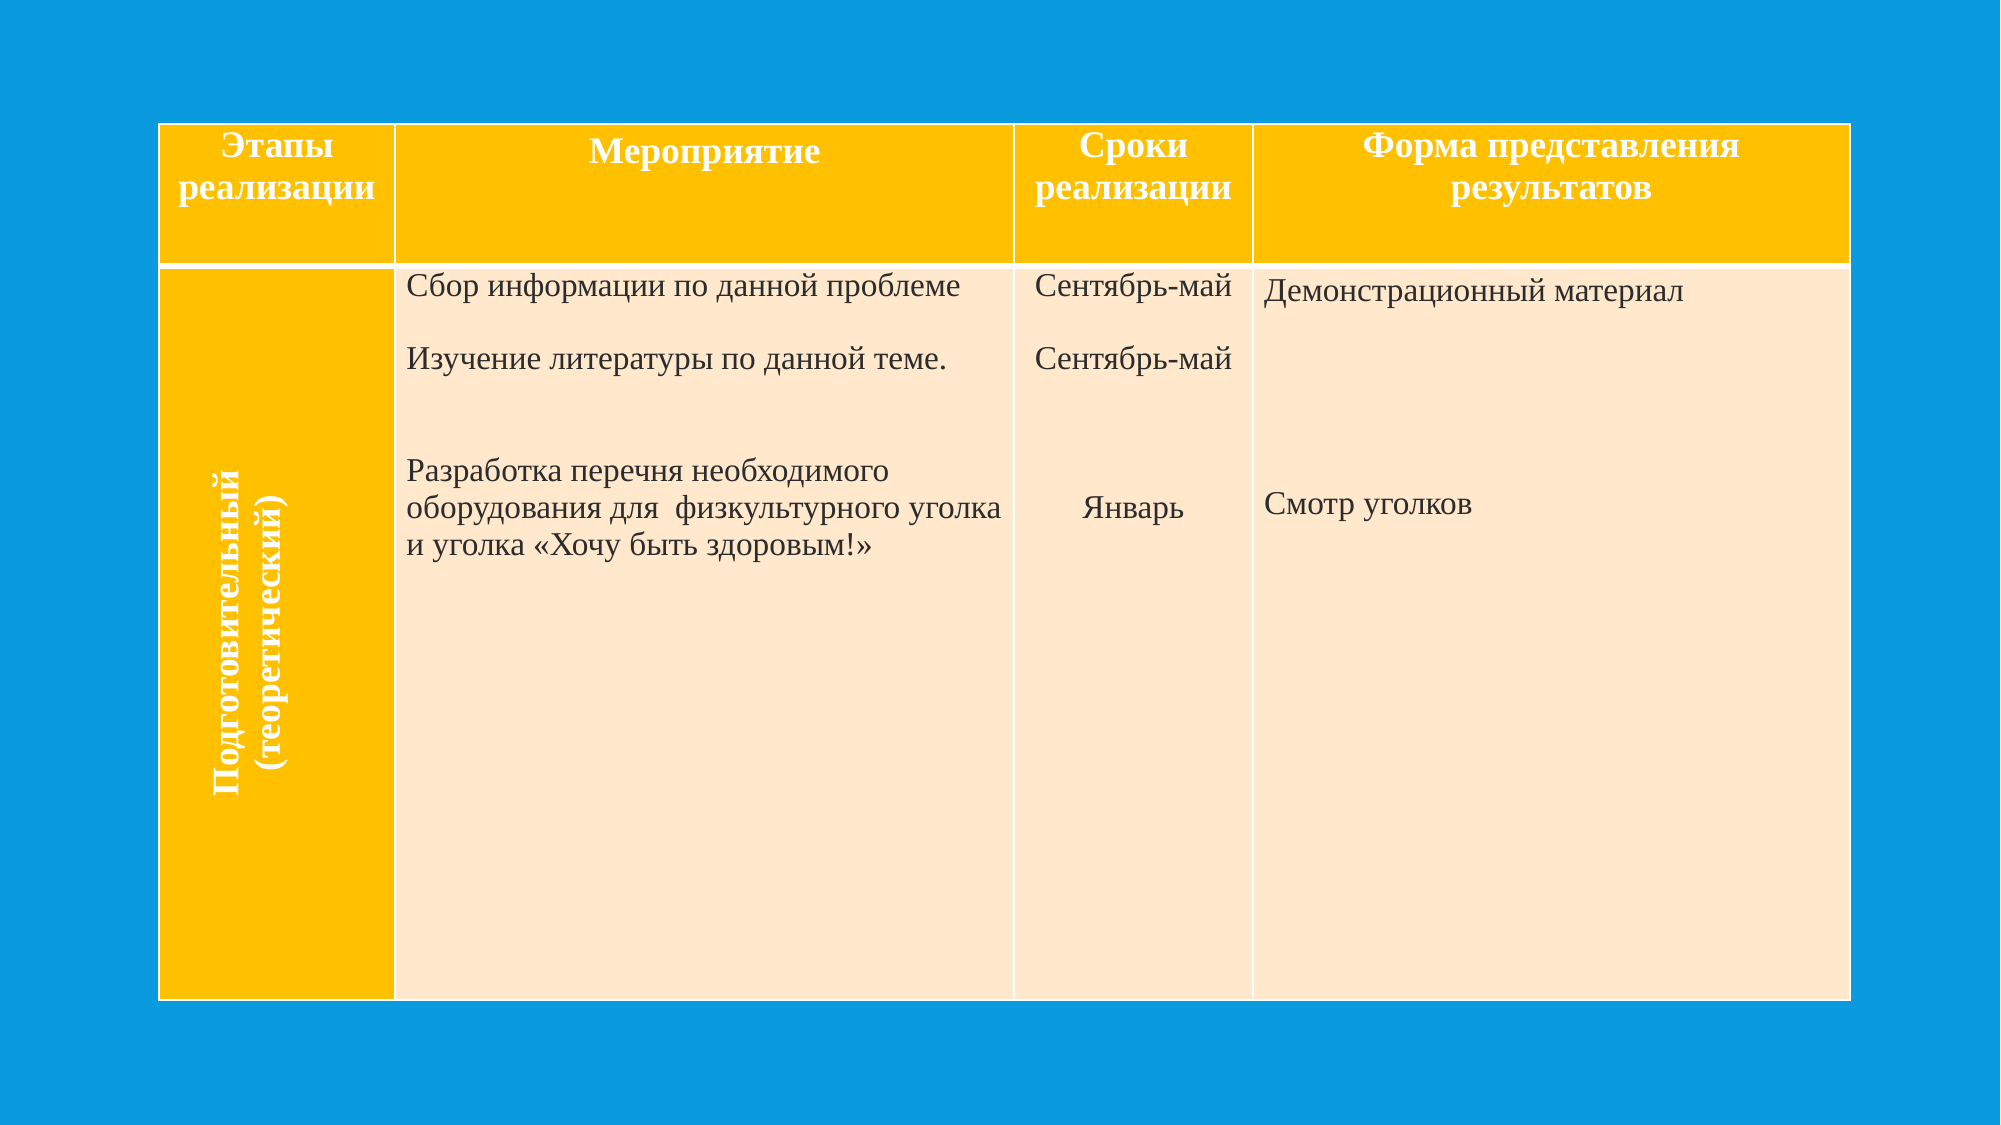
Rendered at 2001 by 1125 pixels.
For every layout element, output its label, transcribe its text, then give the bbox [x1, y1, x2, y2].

table_cell Сбор информации по данной проблеме Изучение литературы по данной теме. Разработка перечня необходимого оборудования для физкультурного уголка и уголка «Хочу быть здоровым!» [396, 269, 1013, 999]
table_cell Демонстрационный материал Смотр уголков [1254, 269, 1849, 999]
table_cell Сентябрь-май Сентябрь-май Январь [1015, 269, 1252, 999]
table_cell Подготовительный (теоретический) [160, 269, 394, 999]
table_header Форма представления результатов [1254, 125, 1849, 263]
table_header Сроки реализации [1015, 125, 1252, 263]
table_header Этапы реализации [160, 125, 394, 263]
table_header Мероприятие [396, 125, 1013, 263]
